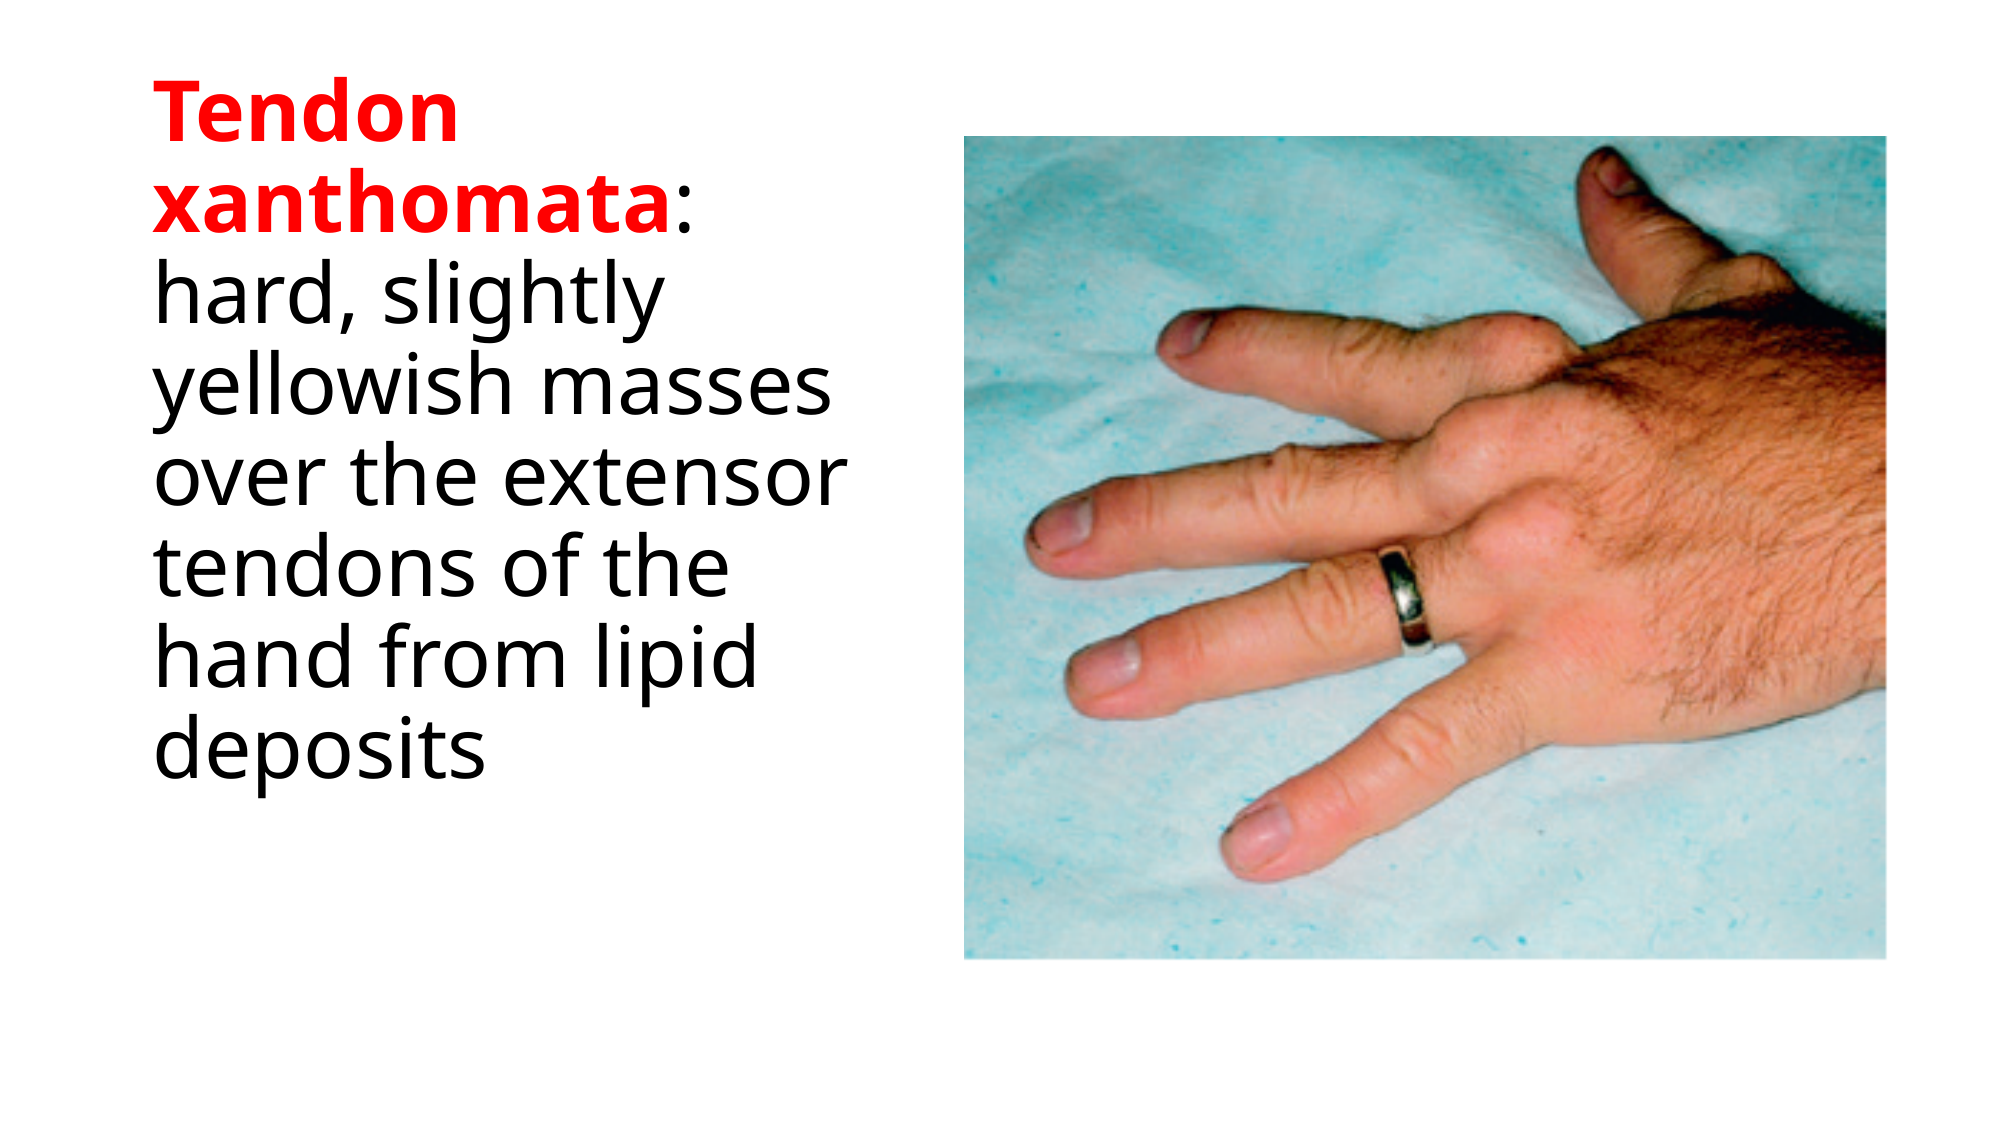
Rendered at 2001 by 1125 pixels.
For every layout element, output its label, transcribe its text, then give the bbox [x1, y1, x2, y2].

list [964, 136, 1890, 966]
title Tendon xanthomata: hard, slightly yellowish masses over the extensor tendons of the hand from lipid deposits [137, 59, 933, 806]
